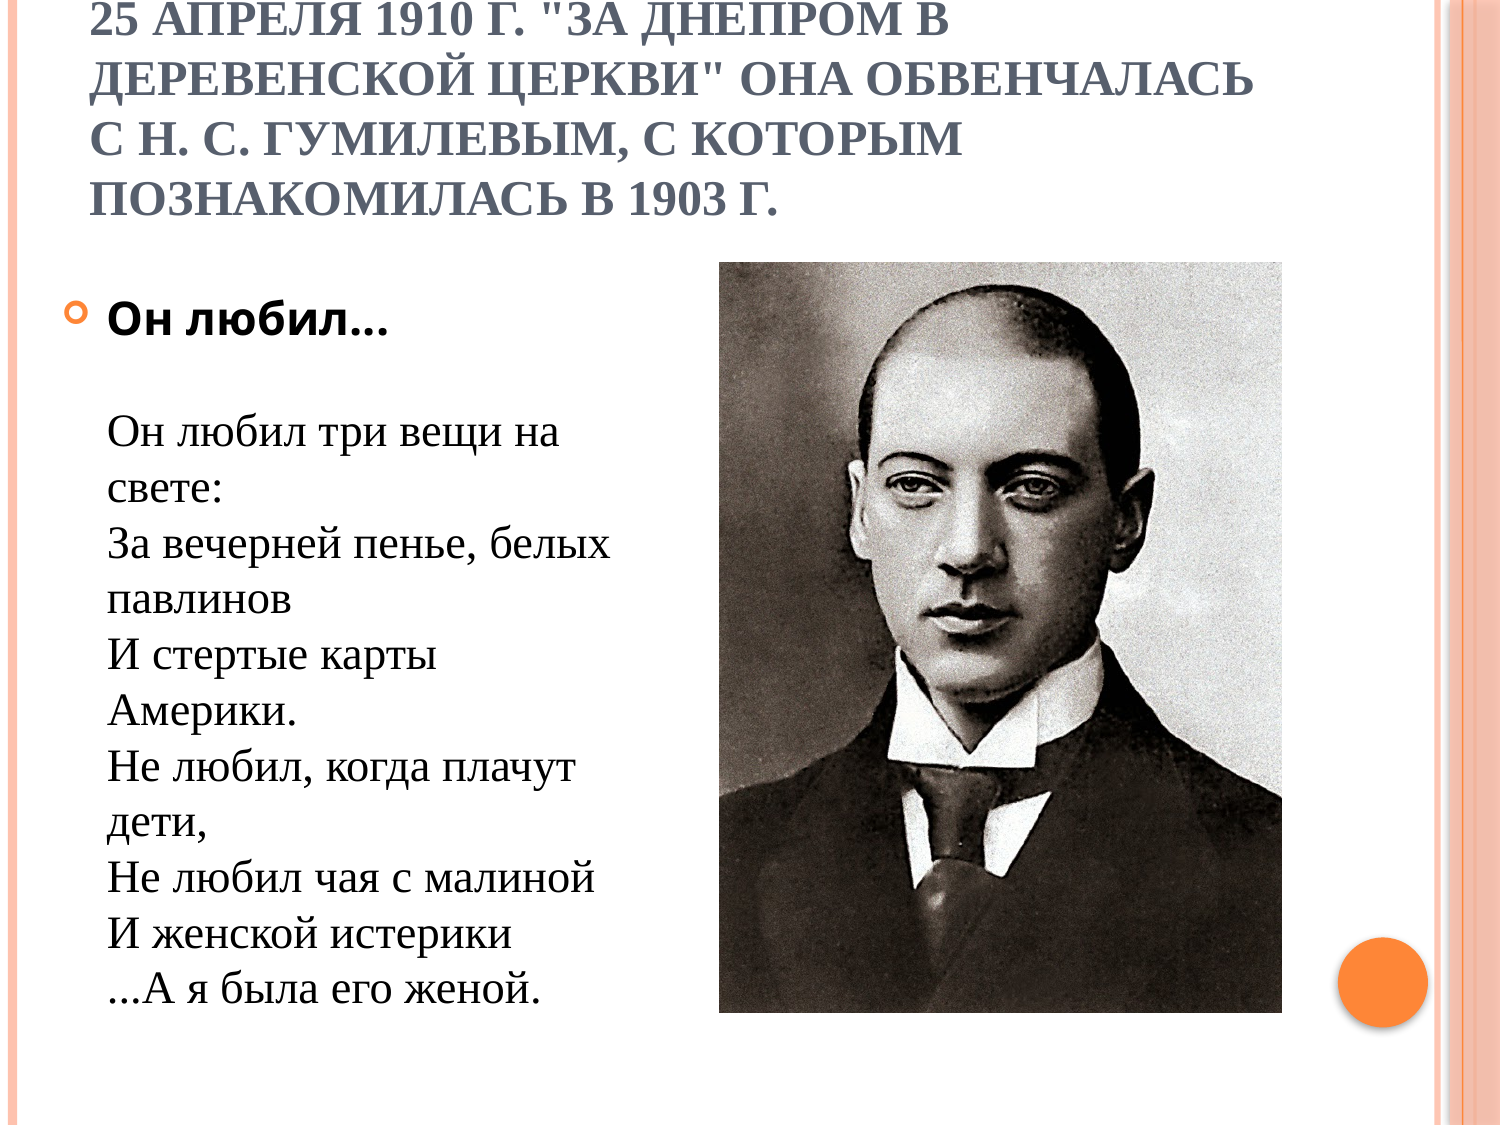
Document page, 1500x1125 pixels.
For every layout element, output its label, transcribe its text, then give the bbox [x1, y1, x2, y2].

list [718, 261, 1283, 1013]
list Он любил... Он любил три вещи на свете: За вечерней пенье, белых павлинов И стертые карты Америки. Не любил, когда плачут дети, Не любил чая с малиной И женской истерики ...А я была его женой. [46, 281, 647, 1032]
title 25 апреля 1910 г. "за Днепром в деревенской церкви" она обвенчалась с Н. С. Гумилевым, с которым познакомилась в 1903 г. [75, 45, 1300, 233]
